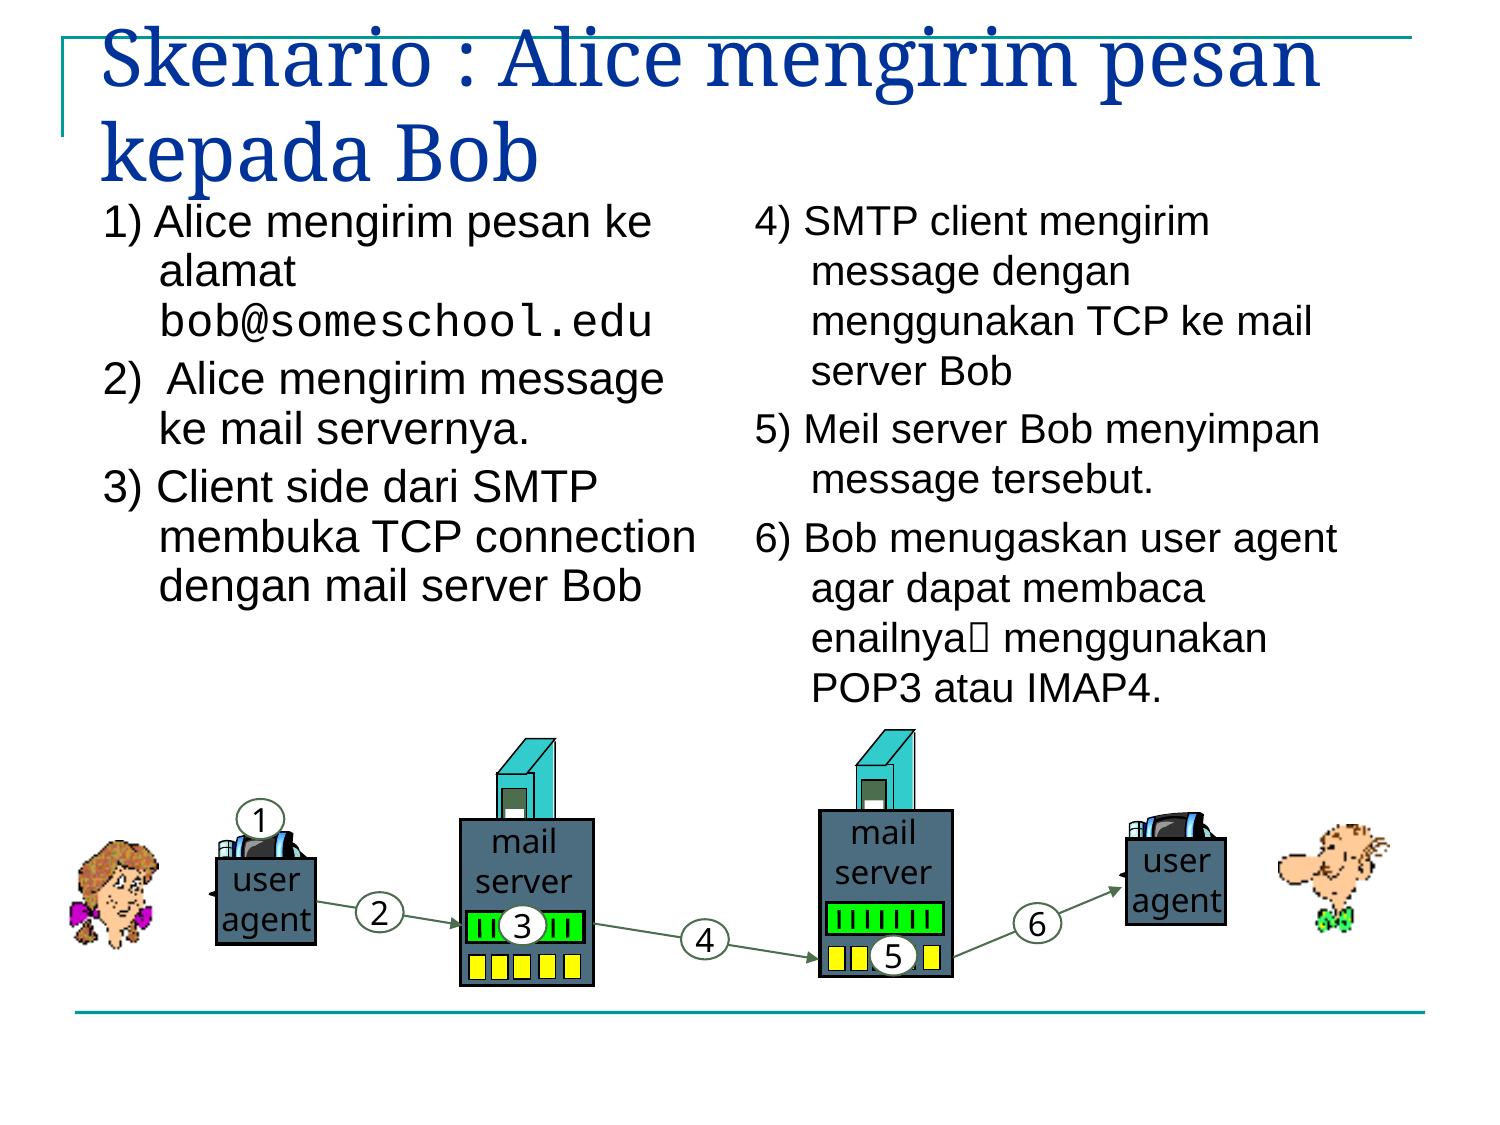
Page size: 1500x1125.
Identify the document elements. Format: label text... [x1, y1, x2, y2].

text_box [728, 944, 812, 964]
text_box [1118, 811, 1236, 928]
list 4) SMTP client mengirim message dengan menggunakan TCP ke mail server Bob 5) Meil server Bob menyimpan message tersebut. 6) Bob menugaskan user agent agar dapat membaca enailnya menggunakan POP3 atau IMAP4. [739, 185, 1365, 723]
text_box [404, 915, 453, 930]
text_box 1 [236, 798, 285, 828]
text_box [1059, 886, 1113, 914]
title Skenario : Alice mengirim pesan kepada Bob [85, 0, 1437, 188]
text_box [458, 738, 594, 986]
text_box 6 [1013, 903, 1062, 944]
list 1) Alice mengirim pesan ke alamat bob@someschool.edu 2) Alice mengirim message ke mail servernya. 3) Client side dari SMTP membuka TCP connection dengan mail server Bob [87, 190, 713, 719]
picture [1278, 824, 1390, 938]
picture [65, 839, 159, 955]
text_box 2 [355, 892, 404, 933]
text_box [208, 830, 325, 947]
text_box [817, 729, 954, 977]
text_box 4 [680, 919, 729, 960]
